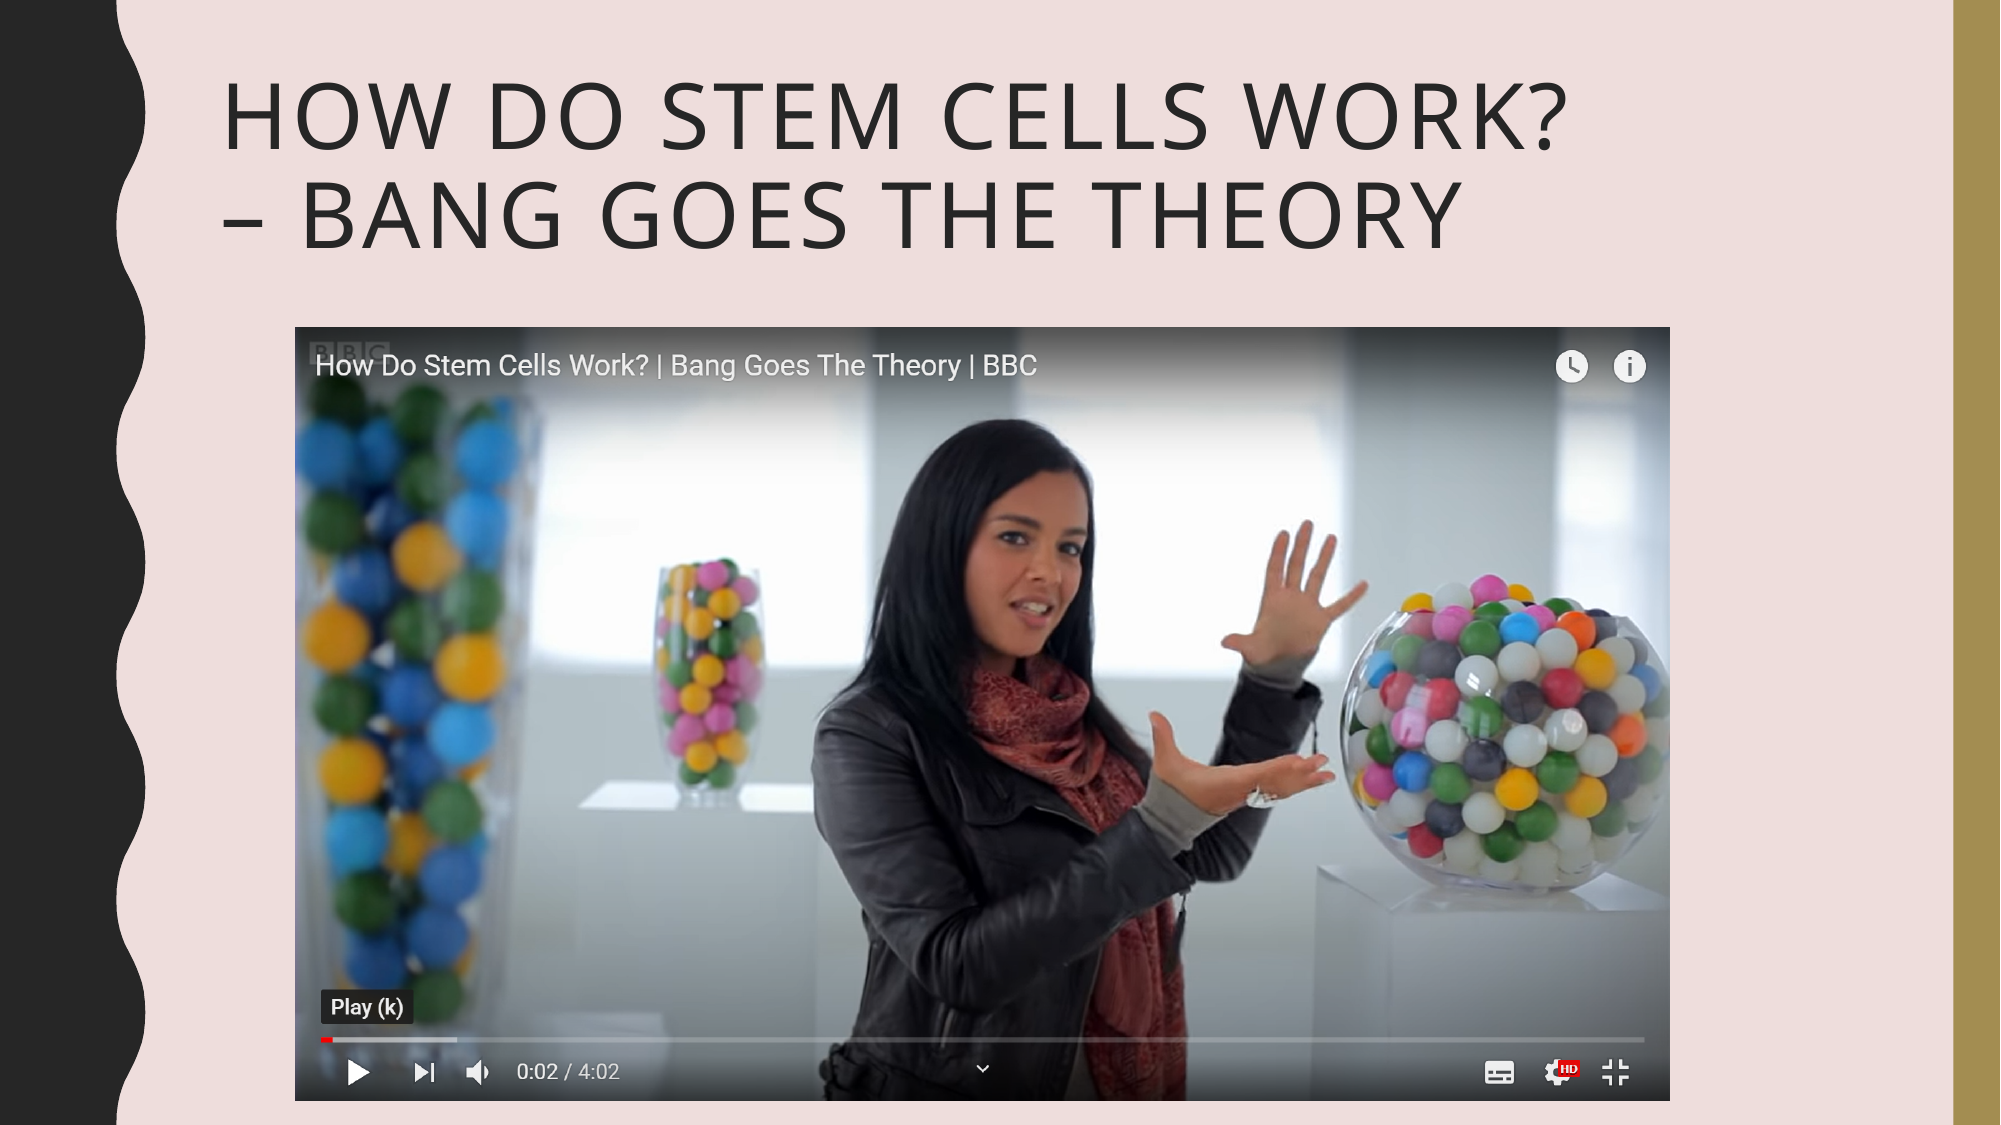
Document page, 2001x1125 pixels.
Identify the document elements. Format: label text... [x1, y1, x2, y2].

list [295, 327, 1670, 1101]
title How do stem cells work? – bang goes the theory [205, 62, 1875, 308]
